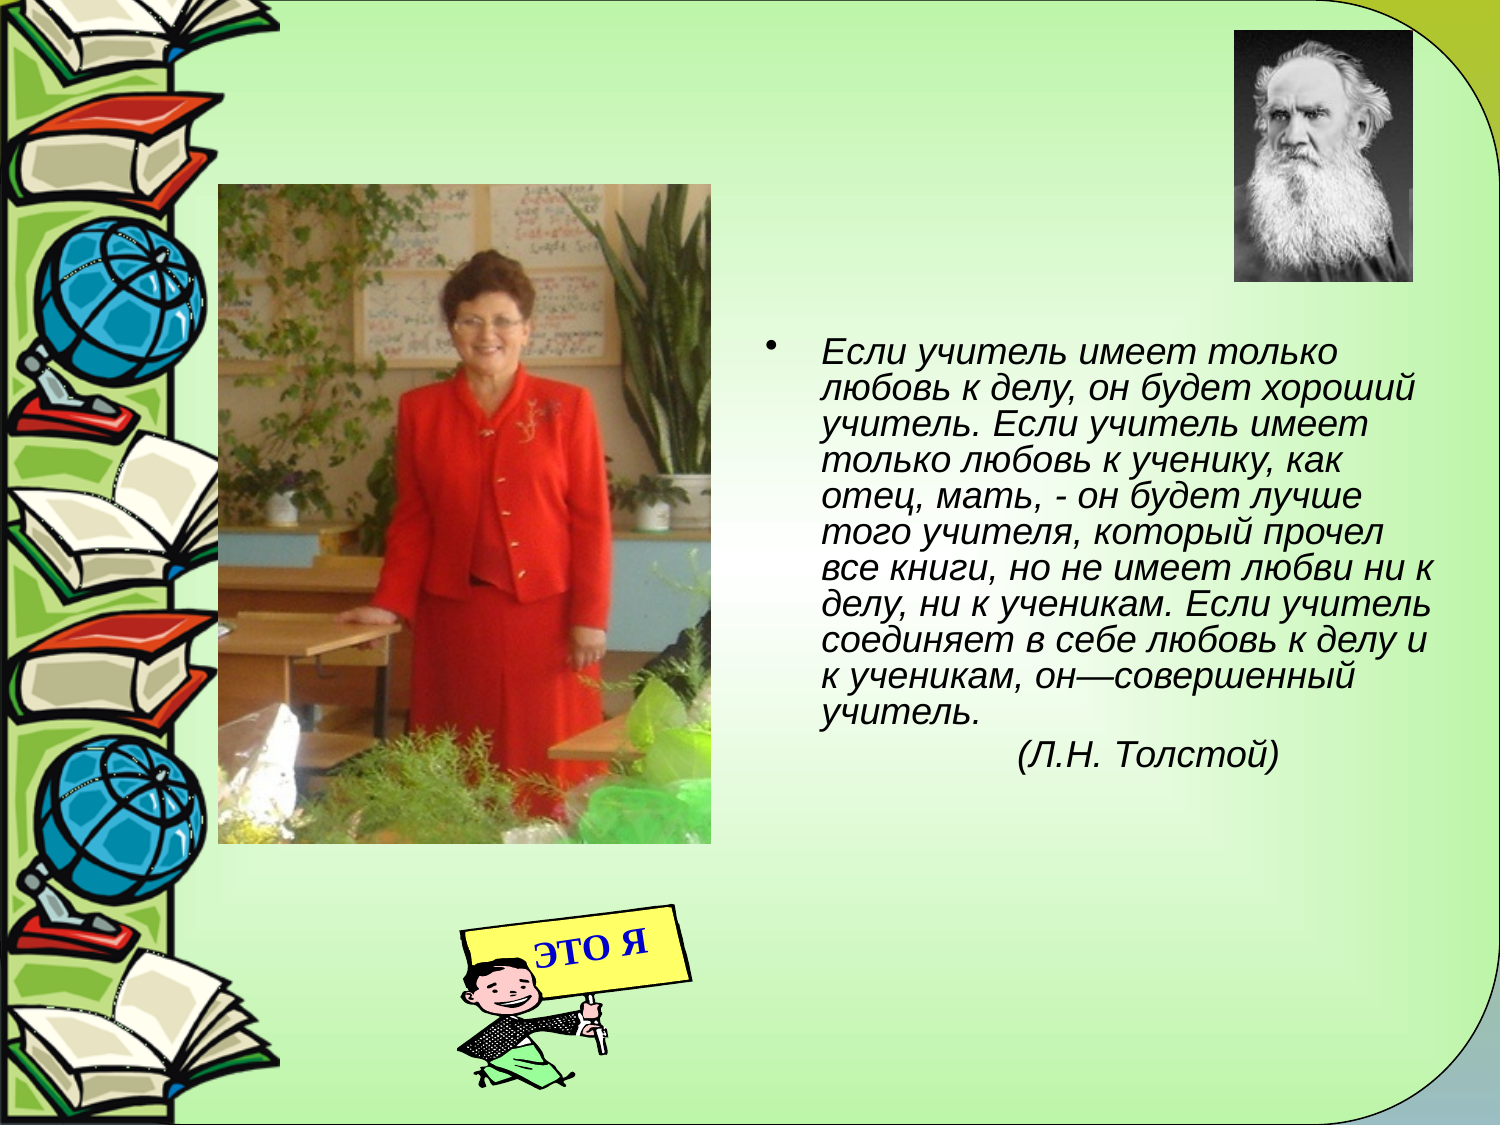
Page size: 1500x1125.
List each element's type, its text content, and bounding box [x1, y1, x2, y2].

list Если учитель имеет только любовь к делу, он будет хороший учитель. Если учитель имеет только любовь к ученику, как отец, мать, - он будет лучше того учителя, который прочел все книги, но не имеет любви ни к делу, ни к ученикам. Если учитель соединяет в себе любовь к делу и к ученикам, он—совершенный учитель. (Л.Н. Толстой) [749, 58, 1454, 903]
picture [0, 0, 711, 1125]
picture [1234, 30, 1413, 282]
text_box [456, 903, 693, 1091]
